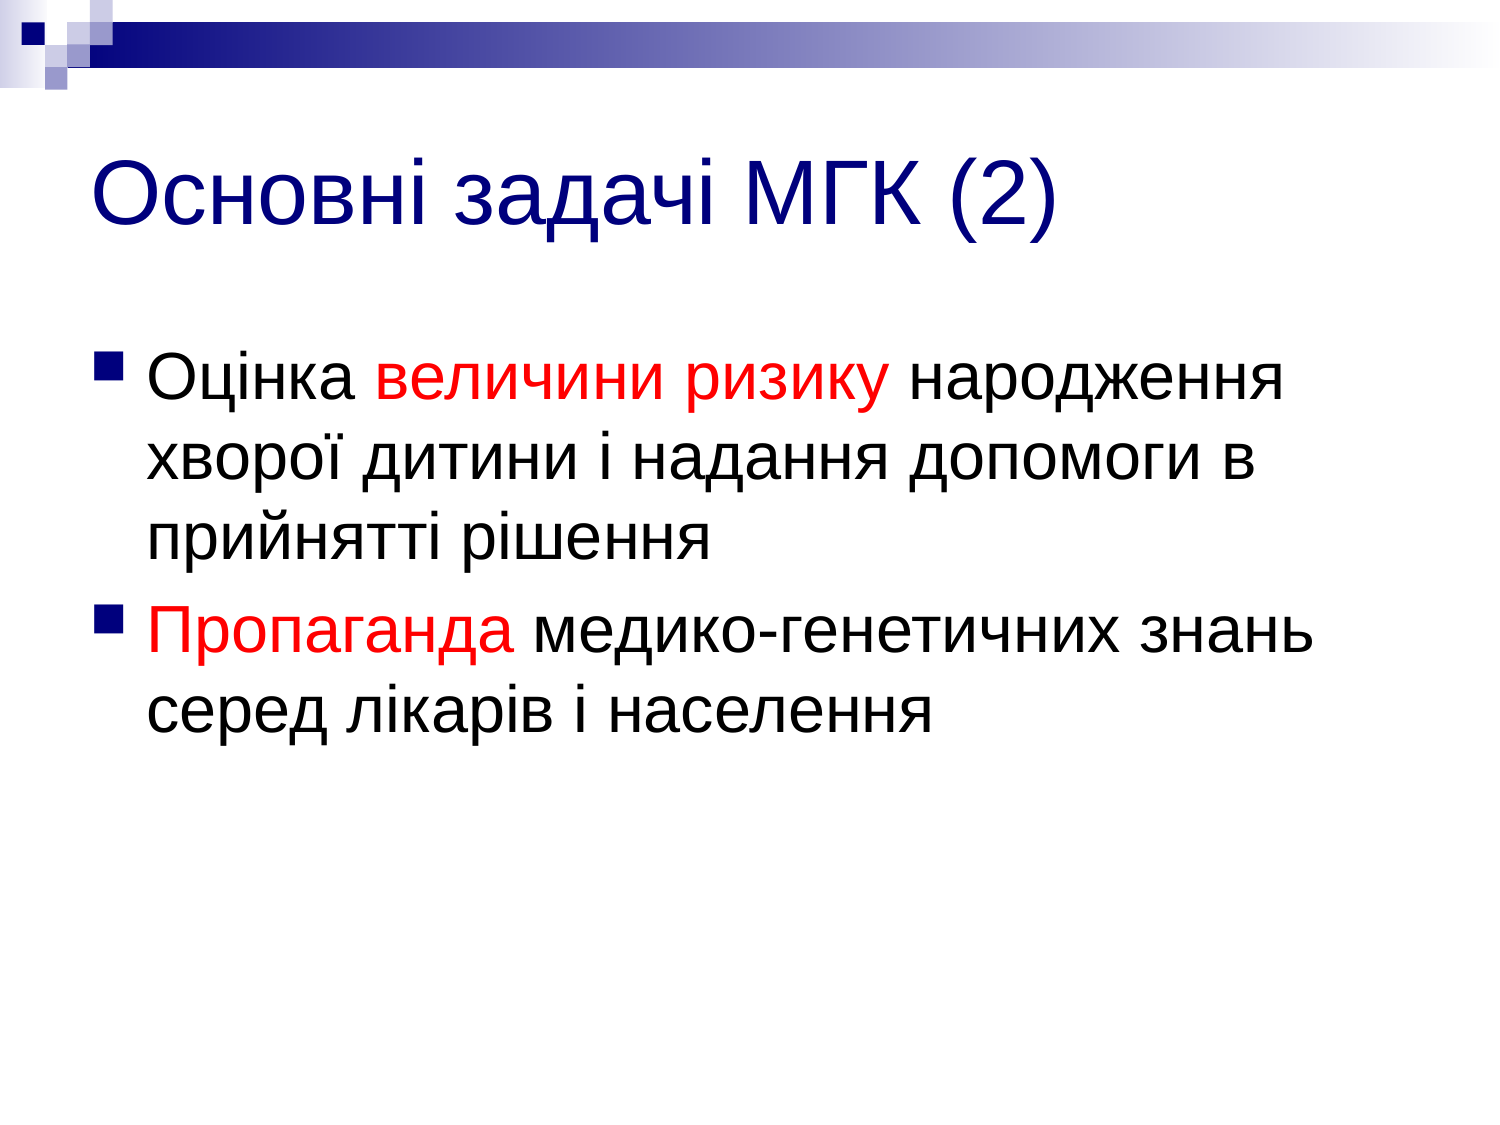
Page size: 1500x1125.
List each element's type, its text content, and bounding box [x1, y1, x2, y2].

title Основні задачі МГК (2) [74, 74, 1426, 301]
list Оцінка величини ризику народження хворої дитини і надання допомоги в прийнятті рішення Пропаганда медико-генетичних знань серед лікарів і населення [74, 324, 1426, 963]
